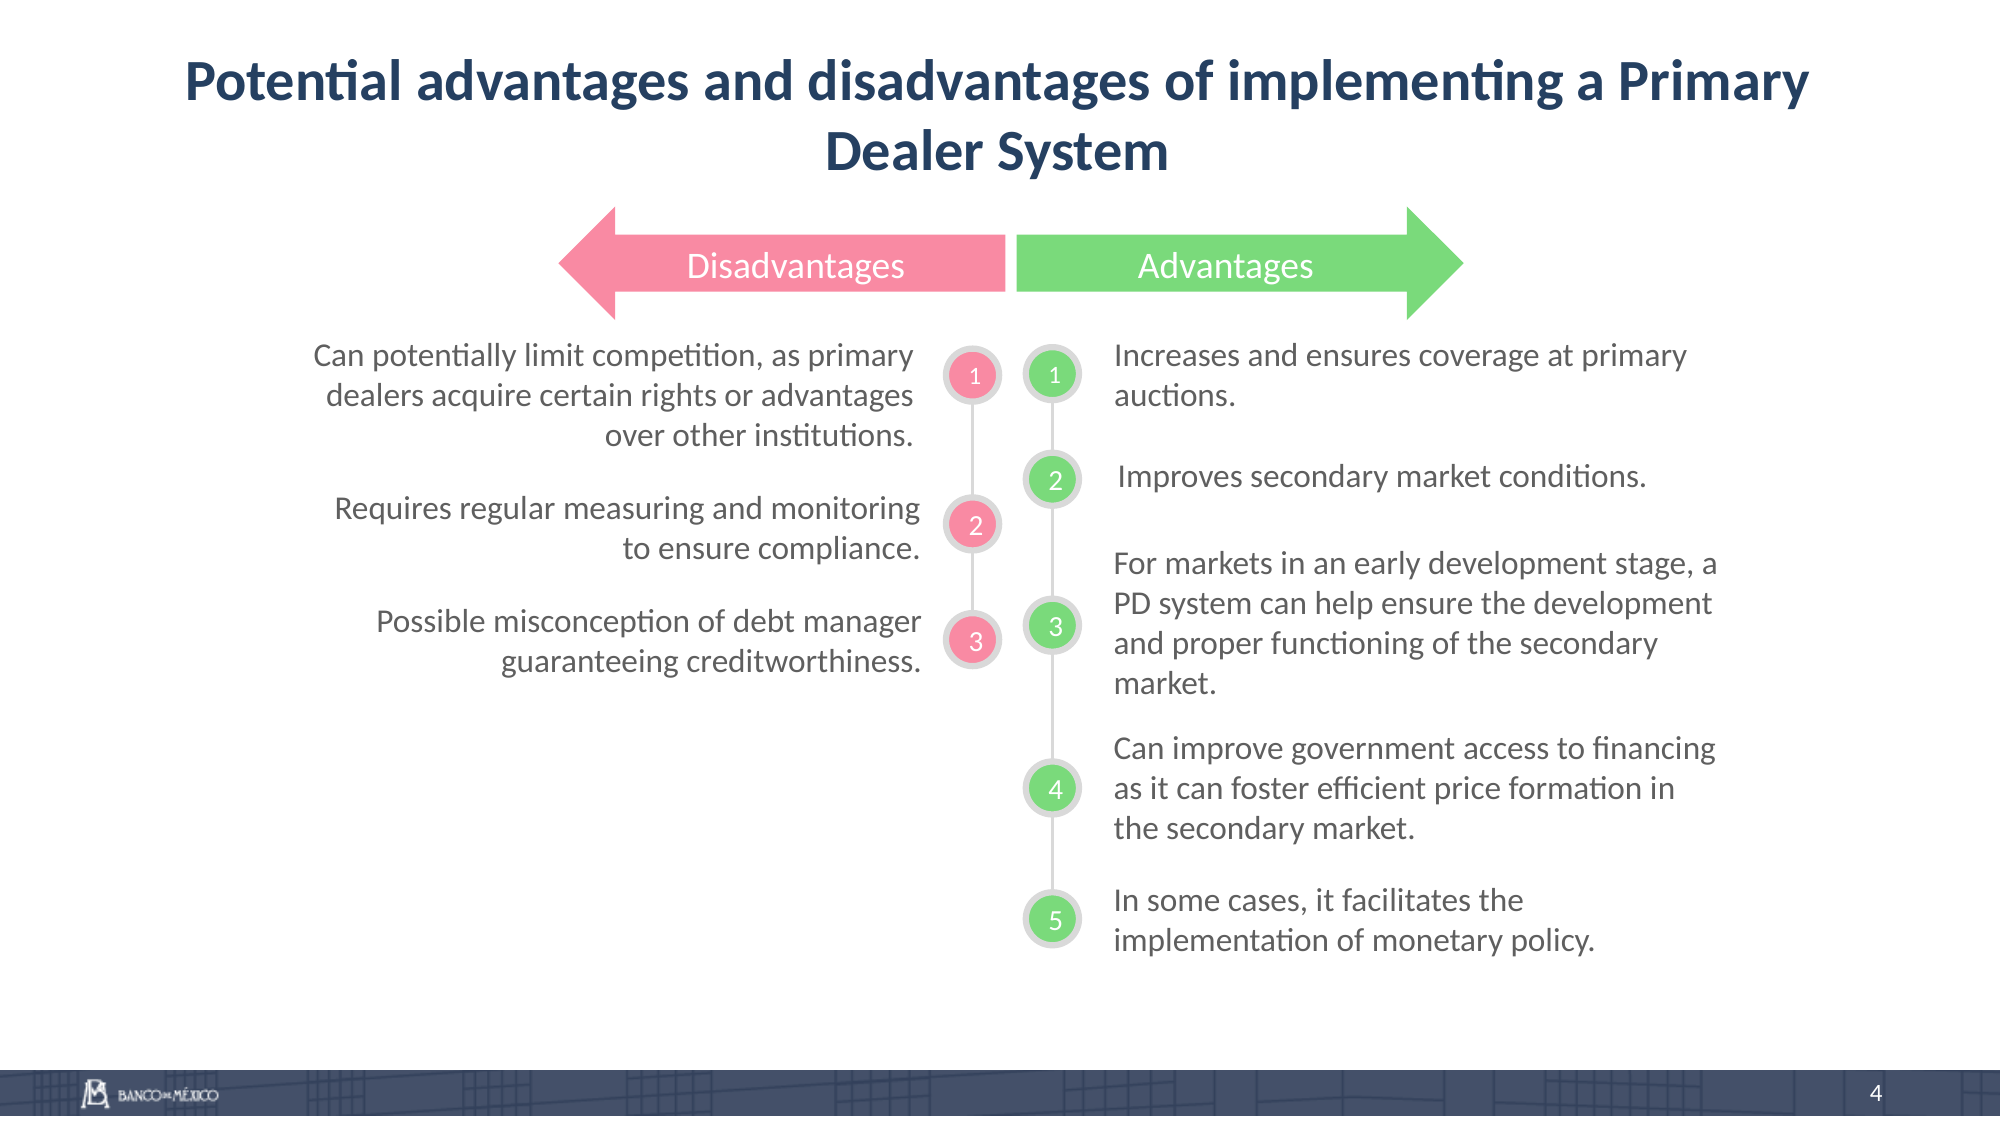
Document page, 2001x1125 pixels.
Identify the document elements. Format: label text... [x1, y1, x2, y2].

text_box Can improve government access to financing as it can foster efficient price formation in the secondary market. [1098, 719, 1739, 854]
text_box Possible misconception of debt manager guaranteeing creditworthiness. [298, 591, 938, 687]
text_box 3 [943, 611, 1002, 669]
text_box [97, 278, 1898, 1076]
picture [0, 1070, 2000, 1116]
text_box Increases and ensures coverage at primary auctions. [1099, 325, 1739, 421]
text_box In some cases, it facilitates the implementation of monetary policy. [1098, 870, 1739, 966]
text_box For markets in an early development stage, a PD system can help ensure the development and proper functioning of the secondary market. [1098, 533, 1739, 709]
text_box Can potentially limit competition, as primary dealers acquire certain rights or advantages over other institutions. [290, 325, 930, 460]
text_box 4 [1023, 759, 1082, 817]
title Potential advantages and disadvantages of implementing a Primary Dealer System [97, 35, 1898, 190]
text_box Advantages [1014, 204, 1466, 323]
text_box 5 [1023, 890, 1082, 948]
text_box Disadvantages [556, 204, 1008, 278]
text_box Improves secondary market conditions. [1103, 447, 1693, 502]
text_box 3 [1023, 597, 1082, 654]
text_box Requires regular measuring and monitoring to ensure compliance. [296, 479, 936, 574]
text_box 1 [1023, 345, 1082, 403]
text_box 2 [1023, 451, 1082, 508]
